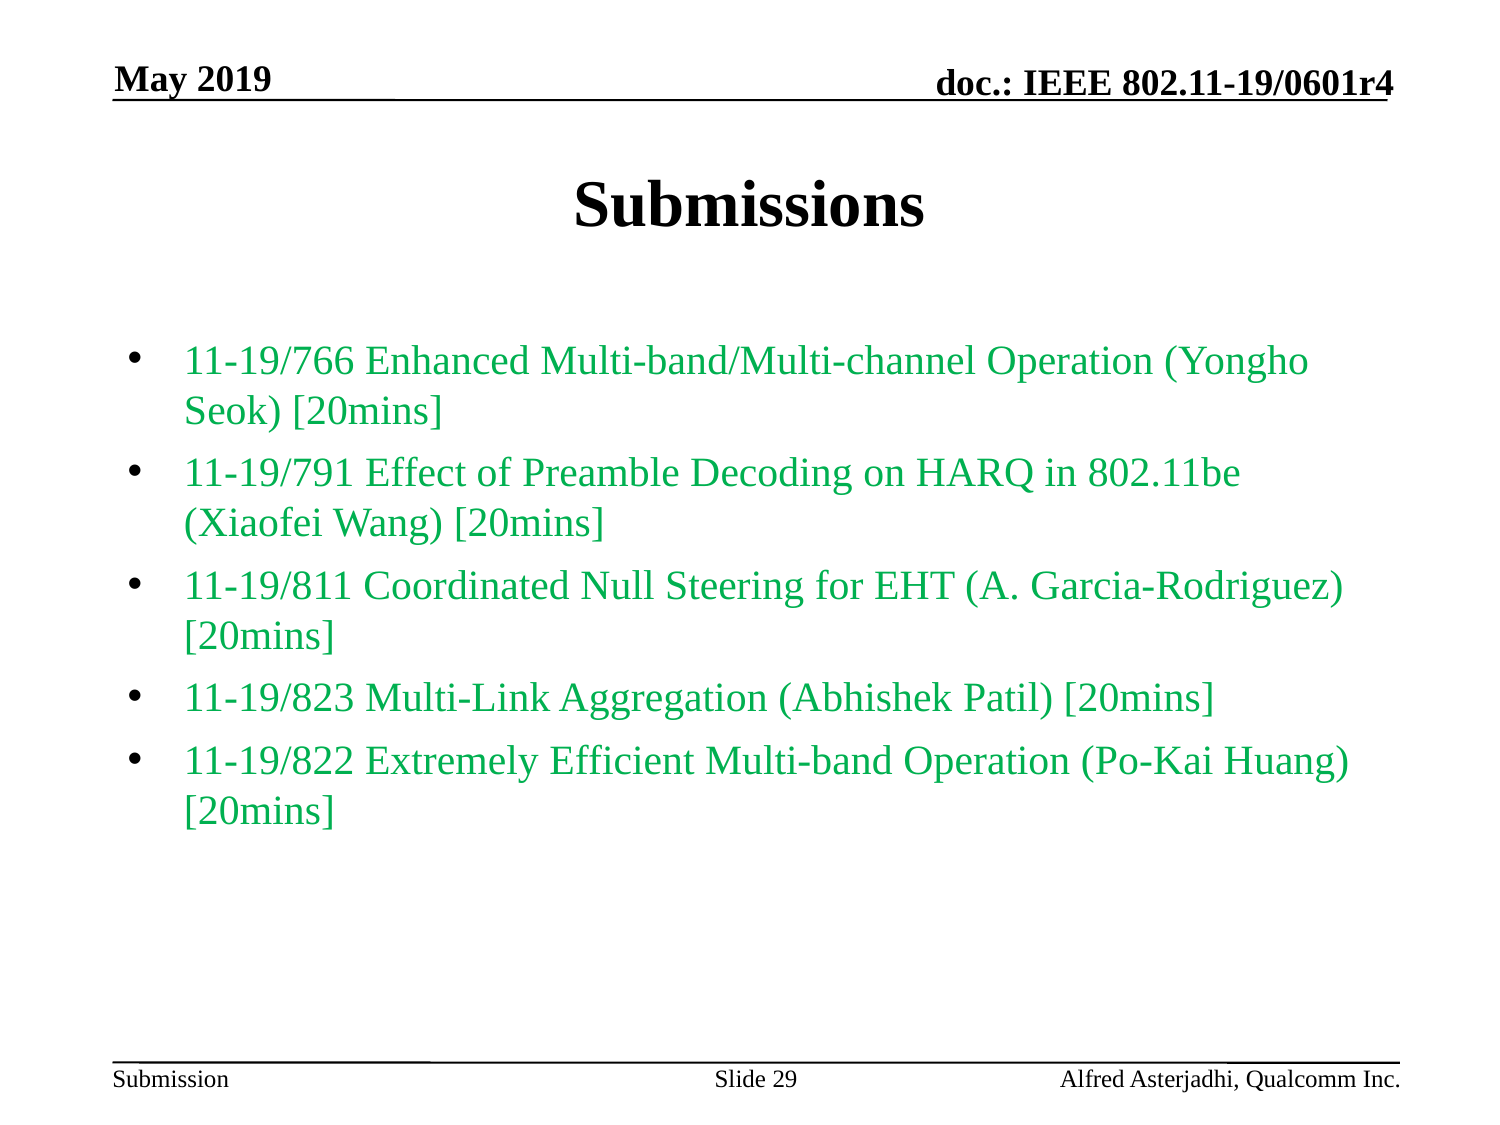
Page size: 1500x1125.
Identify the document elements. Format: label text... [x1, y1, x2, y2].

list 11-19/766 Enhanced Multi-band/Multi-channel Operation (Yongho Seok) [20mins] 11-19/791 Effect of Preamble Decoding on HARQ in 802.11be (Xiaofei Wang) [20mins] 11-19/811 Coordinated Null Steering for EHT (A. Garcia-Rodriguez) [20mins] 11-19/823 Multi-Link Aggregation (Abhishek Patil) [20mins] 11-19/822 Extremely Efficient Multi-band Operation (Po-Kai Huang) [20mins] [112, 324, 1388, 1000]
title Submissions [112, 112, 1388, 288]
footer Alfred Asterjadhi, Qualcomm Inc. [878, 1061, 1402, 1093]
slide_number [114, 54, 423, 100]
slide_number Slide 29 [712, 1061, 800, 1123]
